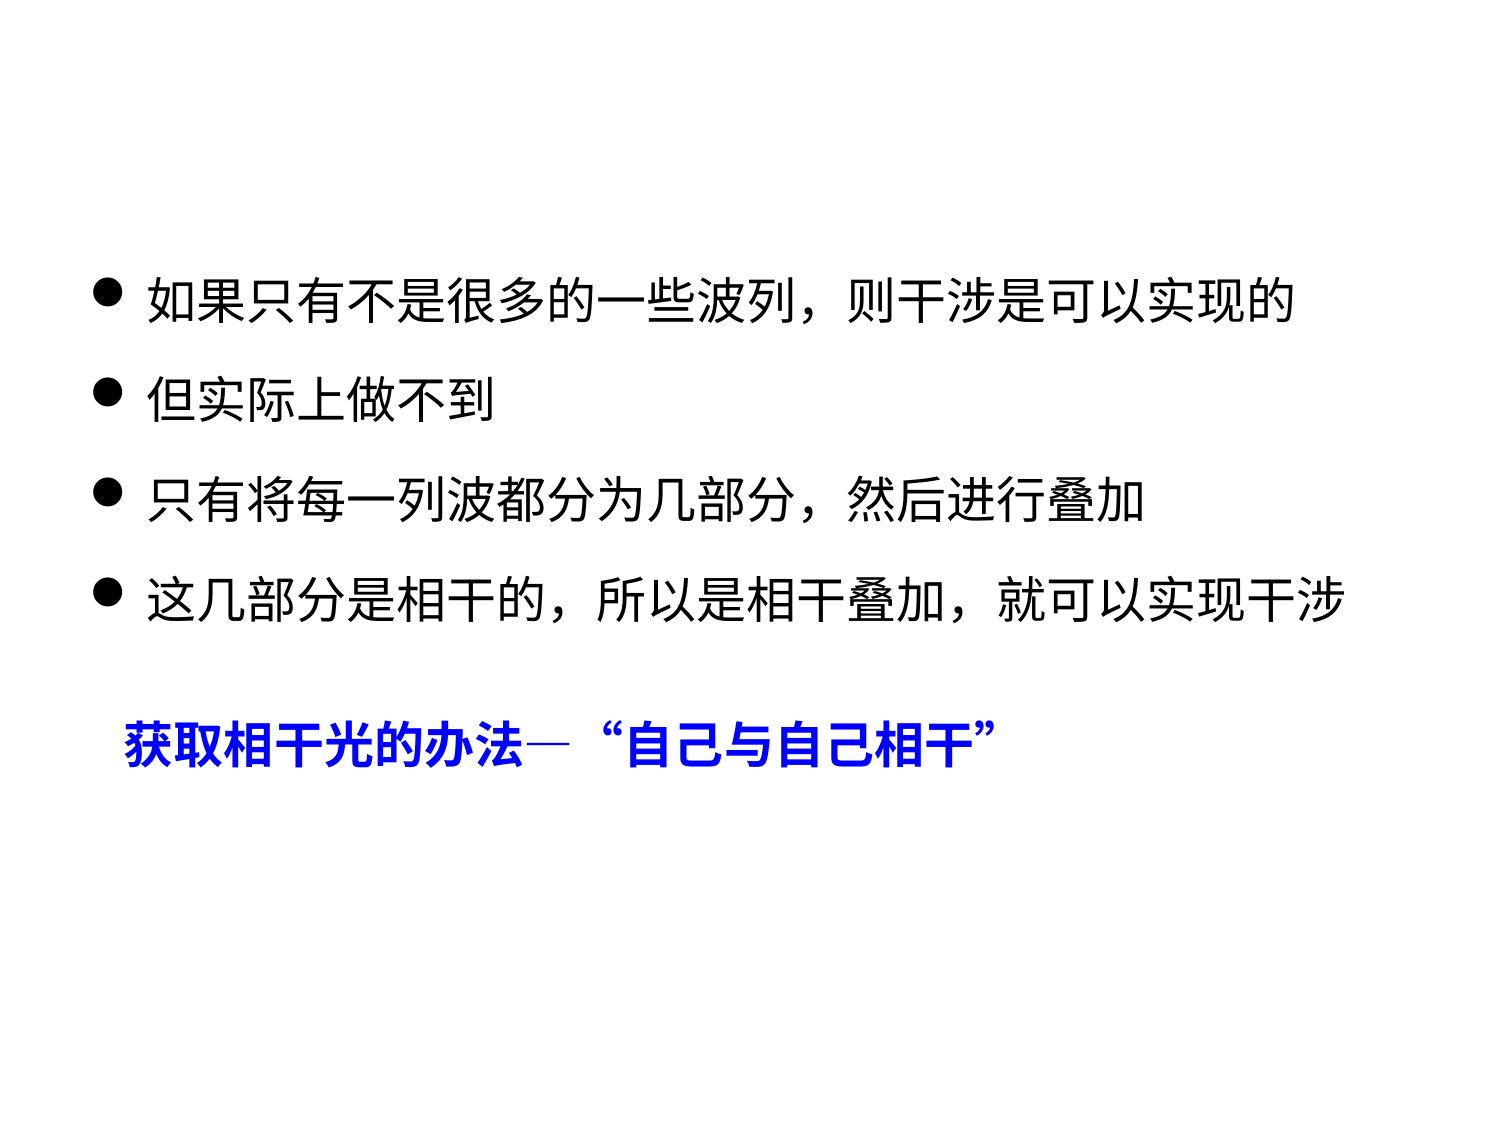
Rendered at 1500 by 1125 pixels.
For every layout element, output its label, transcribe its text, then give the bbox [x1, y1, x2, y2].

text_box 获取相干光的办法—“自己与自己相干” [109, 706, 1460, 800]
text_box 如果只有不是很多的一些波列，则干涉是可以实现的 但实际上做不到 只有将每一列波都分为几部分，然后进行叠加 这几部分是相干的，所以是相干叠加，就可以实现干涉 [74, 231, 1425, 729]
